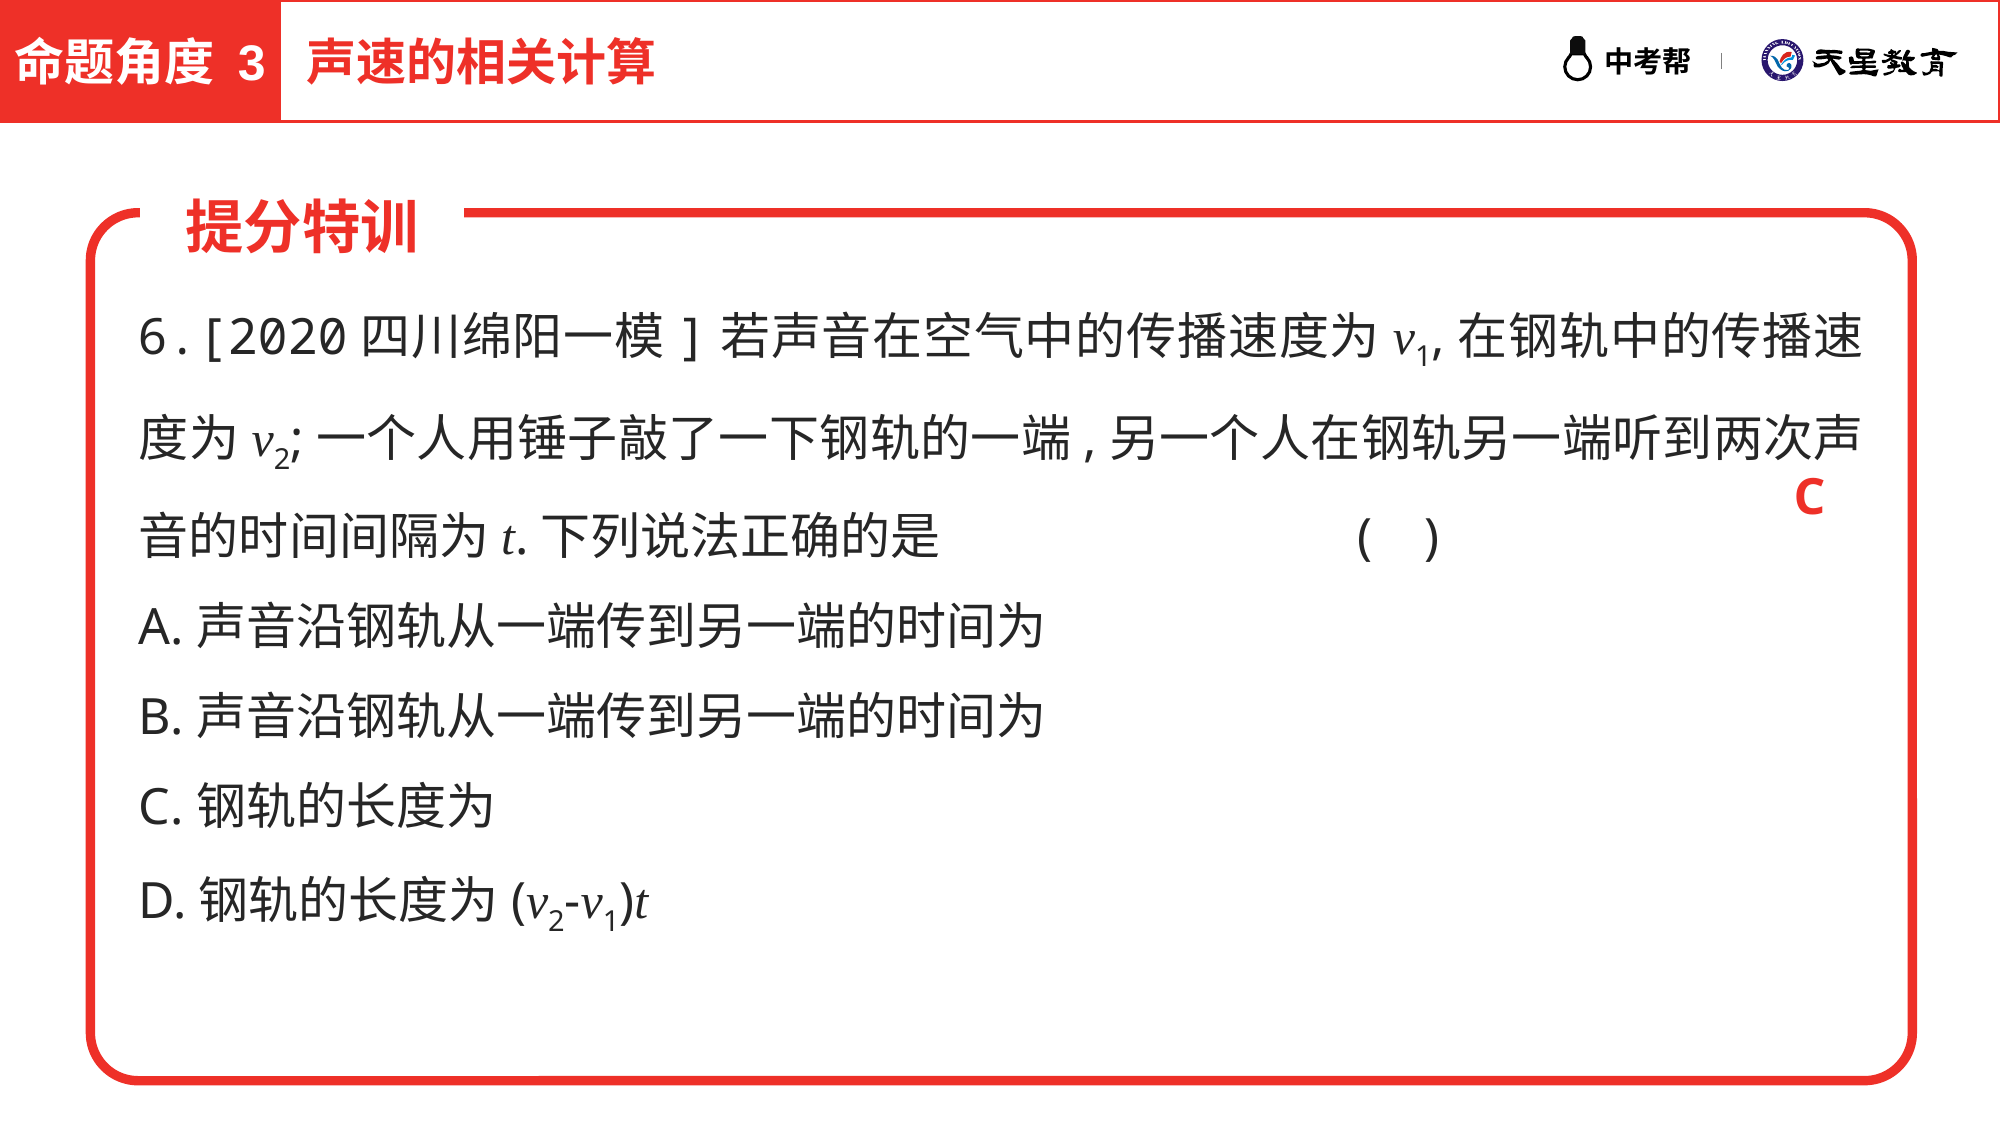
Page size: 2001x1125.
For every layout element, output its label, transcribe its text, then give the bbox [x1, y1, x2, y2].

text_box C [1755, 457, 1864, 532]
text_box 命题角度 3 [1, 0, 280, 122]
text_box 提分特训 [140, 148, 464, 268]
text_box [89, 211, 1914, 1082]
text_box 声速的相关计算 [276, 0, 2000, 123]
